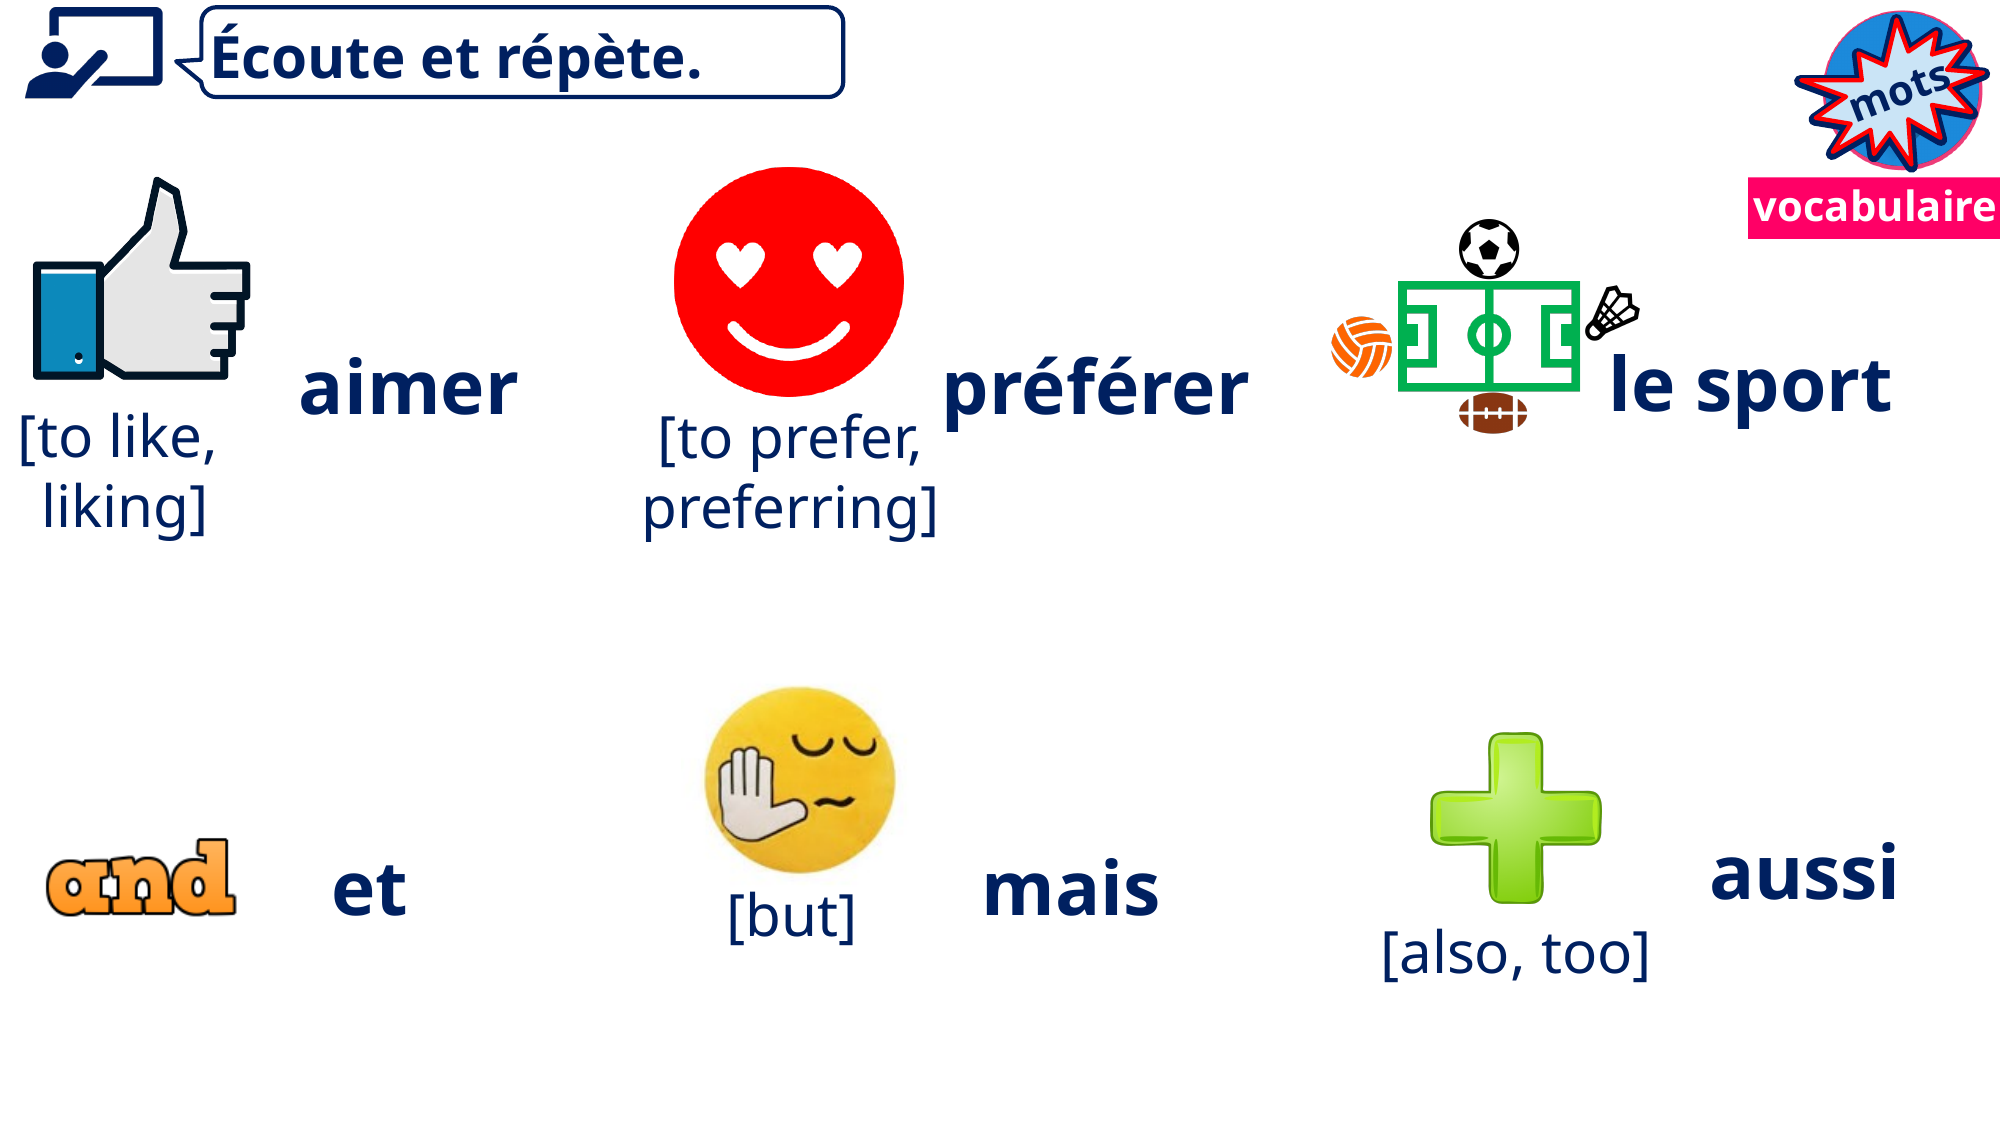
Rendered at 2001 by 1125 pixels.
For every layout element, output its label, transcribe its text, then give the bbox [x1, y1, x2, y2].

text_box . [202, 5, 842, 12]
picture [1812, 1, 2000, 190]
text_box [1244, 732, 1788, 994]
text_box mots [1801, 90, 1807, 108]
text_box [0, 86, 354, 549]
text_box préférer [1024, 332, 1318, 438]
text_box le sport [1652, 328, 1979, 434]
text_box aimer [358, 332, 557, 438]
text_box . [356, 88, 845, 100]
text_box et [141, 833, 598, 938]
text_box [562, 136, 1019, 550]
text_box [672, 659, 922, 957]
text_box . [174, 58, 194, 79]
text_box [1323, 211, 1647, 455]
text_box Écoute et répète. [194, 12, 847, 88]
title vocabulaire [1748, 177, 2000, 239]
text_box aussi [1793, 817, 2000, 922]
picture [34, 827, 249, 928]
text_box [1799, 78, 1807, 85]
picture [18, 0, 170, 128]
text_box mais [926, 833, 1239, 938]
